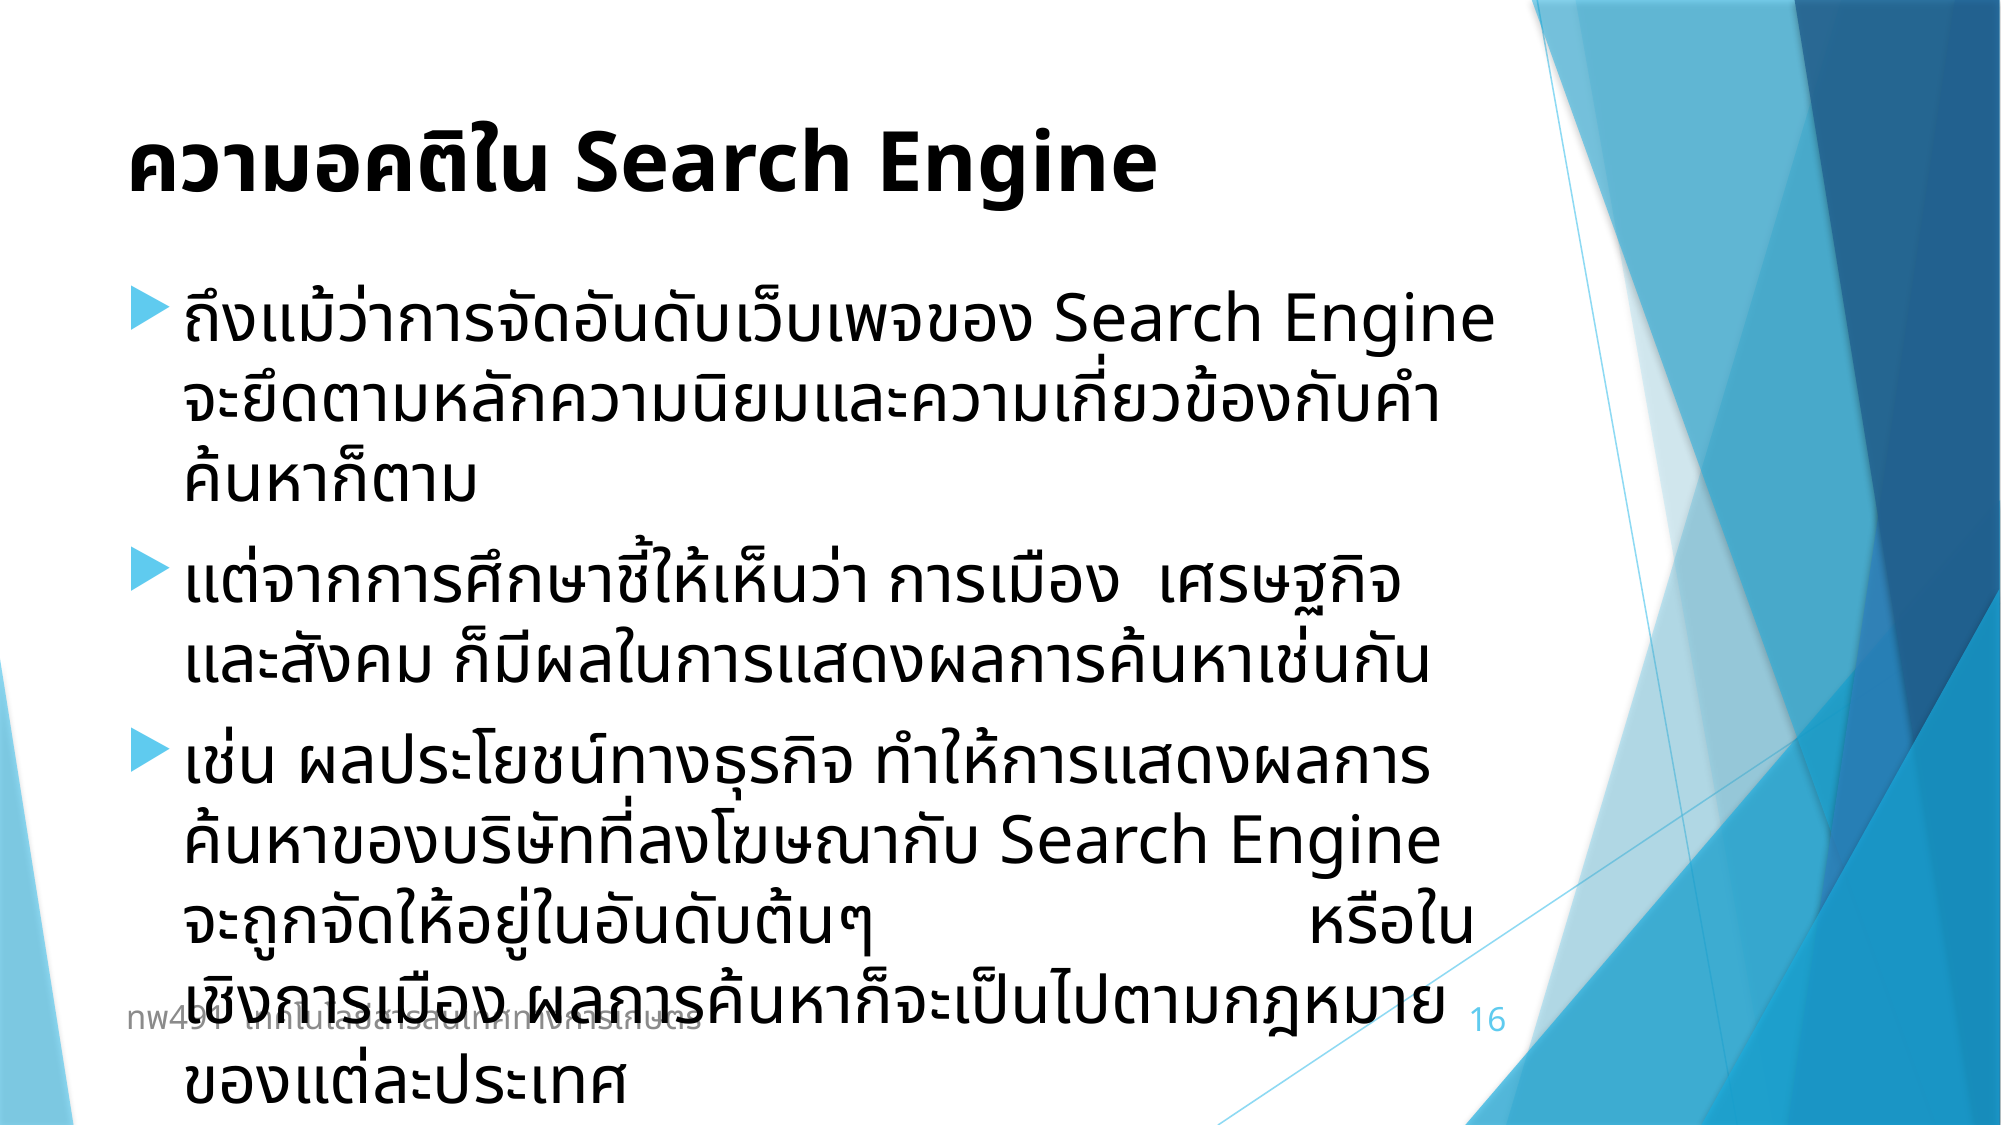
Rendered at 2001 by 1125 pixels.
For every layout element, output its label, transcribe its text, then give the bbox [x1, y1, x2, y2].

list ถึงแม้ว่าการจัดอันดับเว็บเพจของ Search Engine จะยึดตามหลักความนิยมและความเกี่ยวข้องกับคำค้นหาก็ตาม แต่จากการศึกษาชี้ให้เห็นว่า การเมือง เศรษฐกิจ และสังคม ก็มีผลในการแสดงผลการค้นหาเช่นกัน เช่น ผลประโยชน์ทางธุรกิจ ทำให้การแสดงผลการค้นหาของบริษัทที่ลงโฆษณากับ Search Engine จะถูกจัดให้อยู่ในอันดับต้นๆ หรือในเชิงการเมือง ผลการค้นหาก็จะเป็นไปตามกฎหมายของแต่ละประเทศ [111, 267, 1522, 973]
footer ทพ491 เทคโนโลยีสารสนเทศทางการเกษตร [111, 991, 1145, 1051]
slide_number 16 [1409, 991, 1522, 1051]
title ความอคติใน Search Engine [111, 99, 1522, 267]
